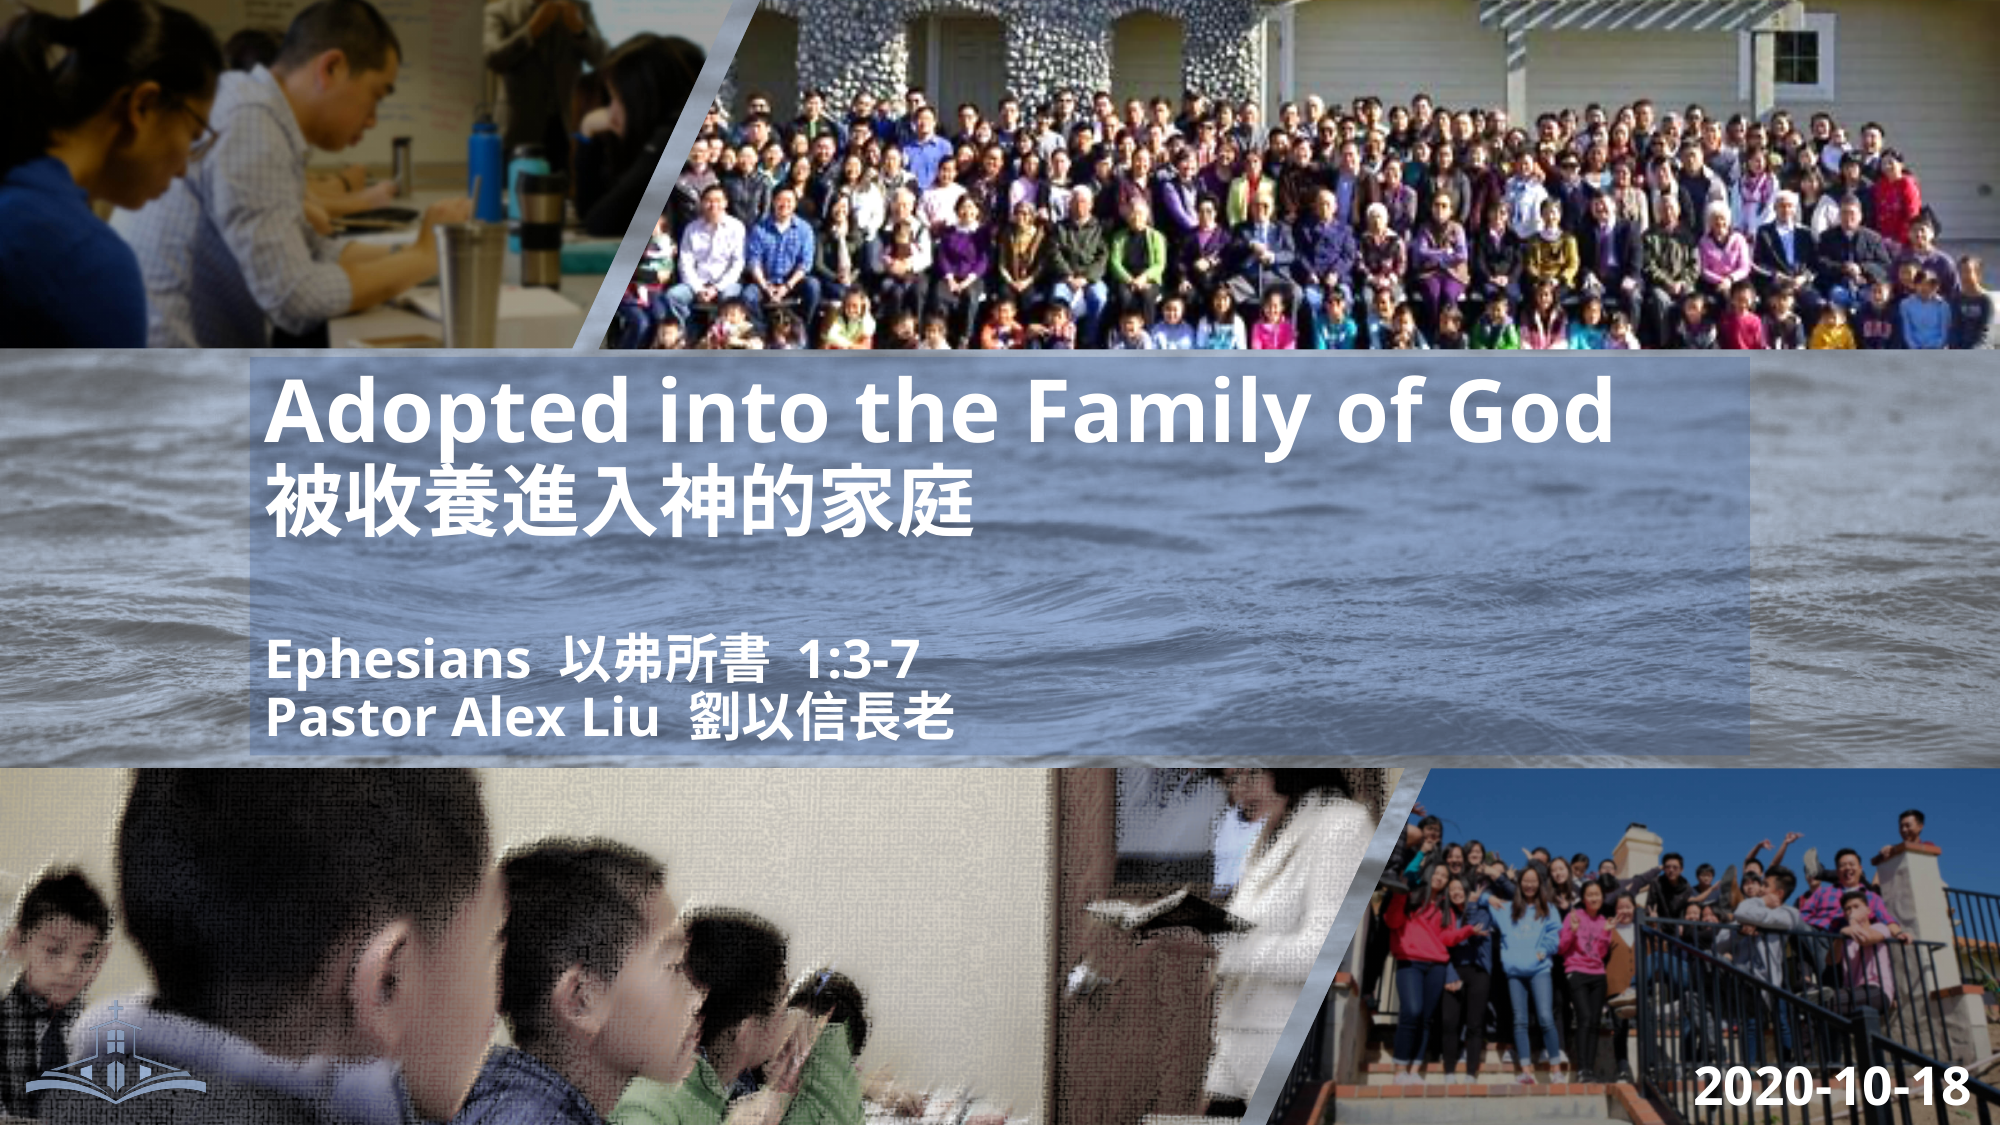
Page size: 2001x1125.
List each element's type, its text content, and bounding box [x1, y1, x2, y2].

picture [0, 0, 2000, 350]
title Adopted into the Family of God 被收養進入神的家庭 Ephesians 以弗所書 1:3-7 Pastor Alex Liu 劉以信長老 [249, 356, 1750, 756]
picture [0, 768, 2000, 1125]
